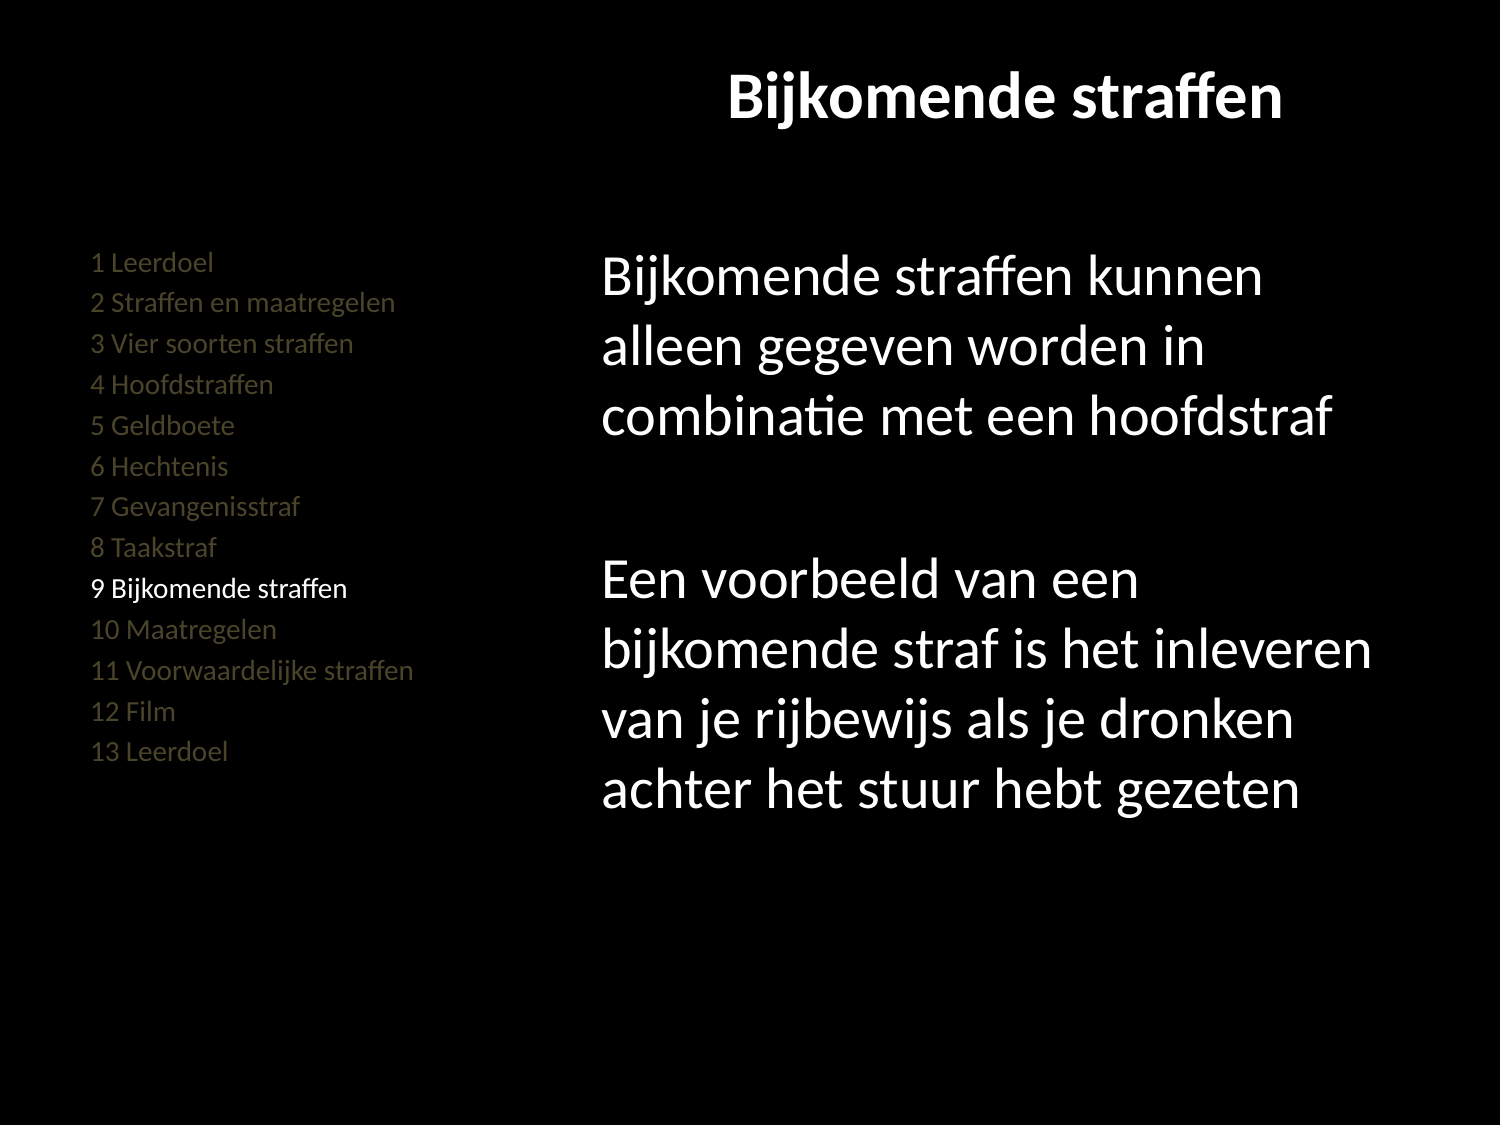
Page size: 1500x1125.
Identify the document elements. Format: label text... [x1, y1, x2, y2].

list 1 Leerdoel 2 Straffen en maatregelen 3 Vier soorten straffen 4 Hoofdstraffen 5 Geldboete 6 Hechtenis 7 Gevangenisstraf 8 Taakstraf 9 Bijkomende straffen 10 Maatregelen 11 Voorwaardelijke straffen 12 Film 13 Leerdoel [75, 235, 569, 1005]
list Bijkomende straffen Bijkomende straffen kunnen alleen gegeven worden in combinatie met een hoofdstraf Een voorbeeld van een bijkomende straf is het inleveren van je rijbewijs als je dronken achter het stuur hebt gezeten [586, 44, 1425, 1005]
